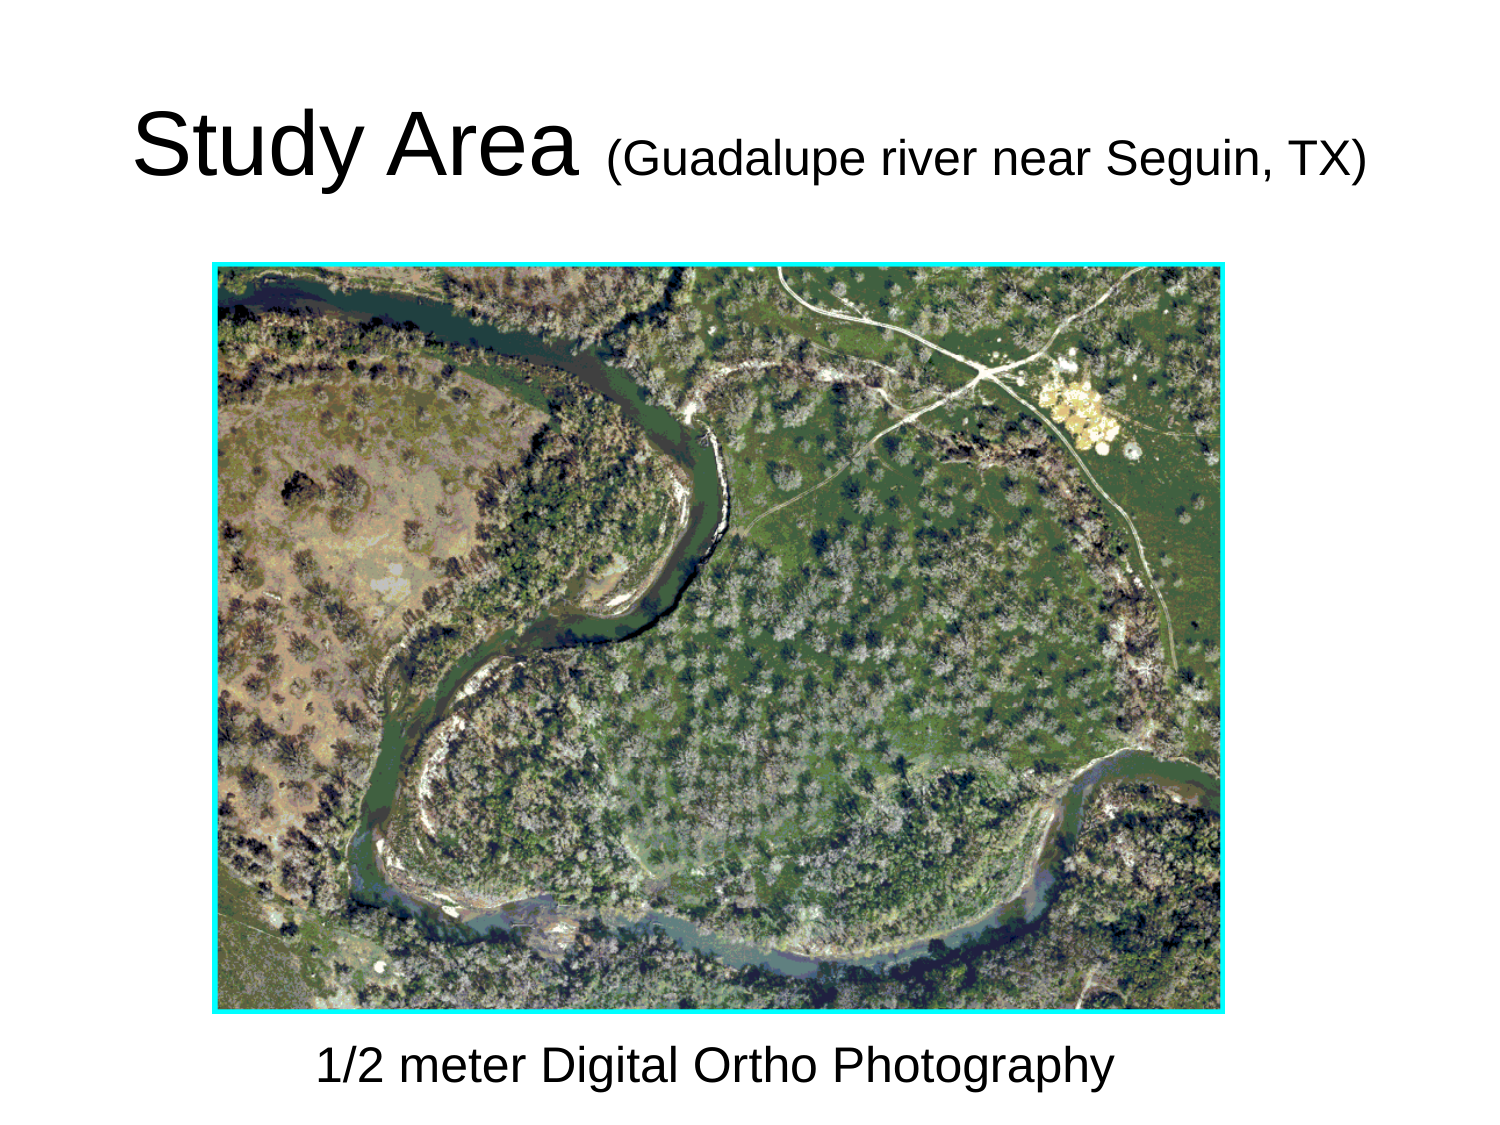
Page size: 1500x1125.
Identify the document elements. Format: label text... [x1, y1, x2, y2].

text_box 1/2 meter Digital Ortho Photography [300, 1024, 1131, 1100]
title Study Area (Guadalupe river near Seguin, TX) [75, 45, 1425, 233]
picture [212, 262, 1226, 1014]
